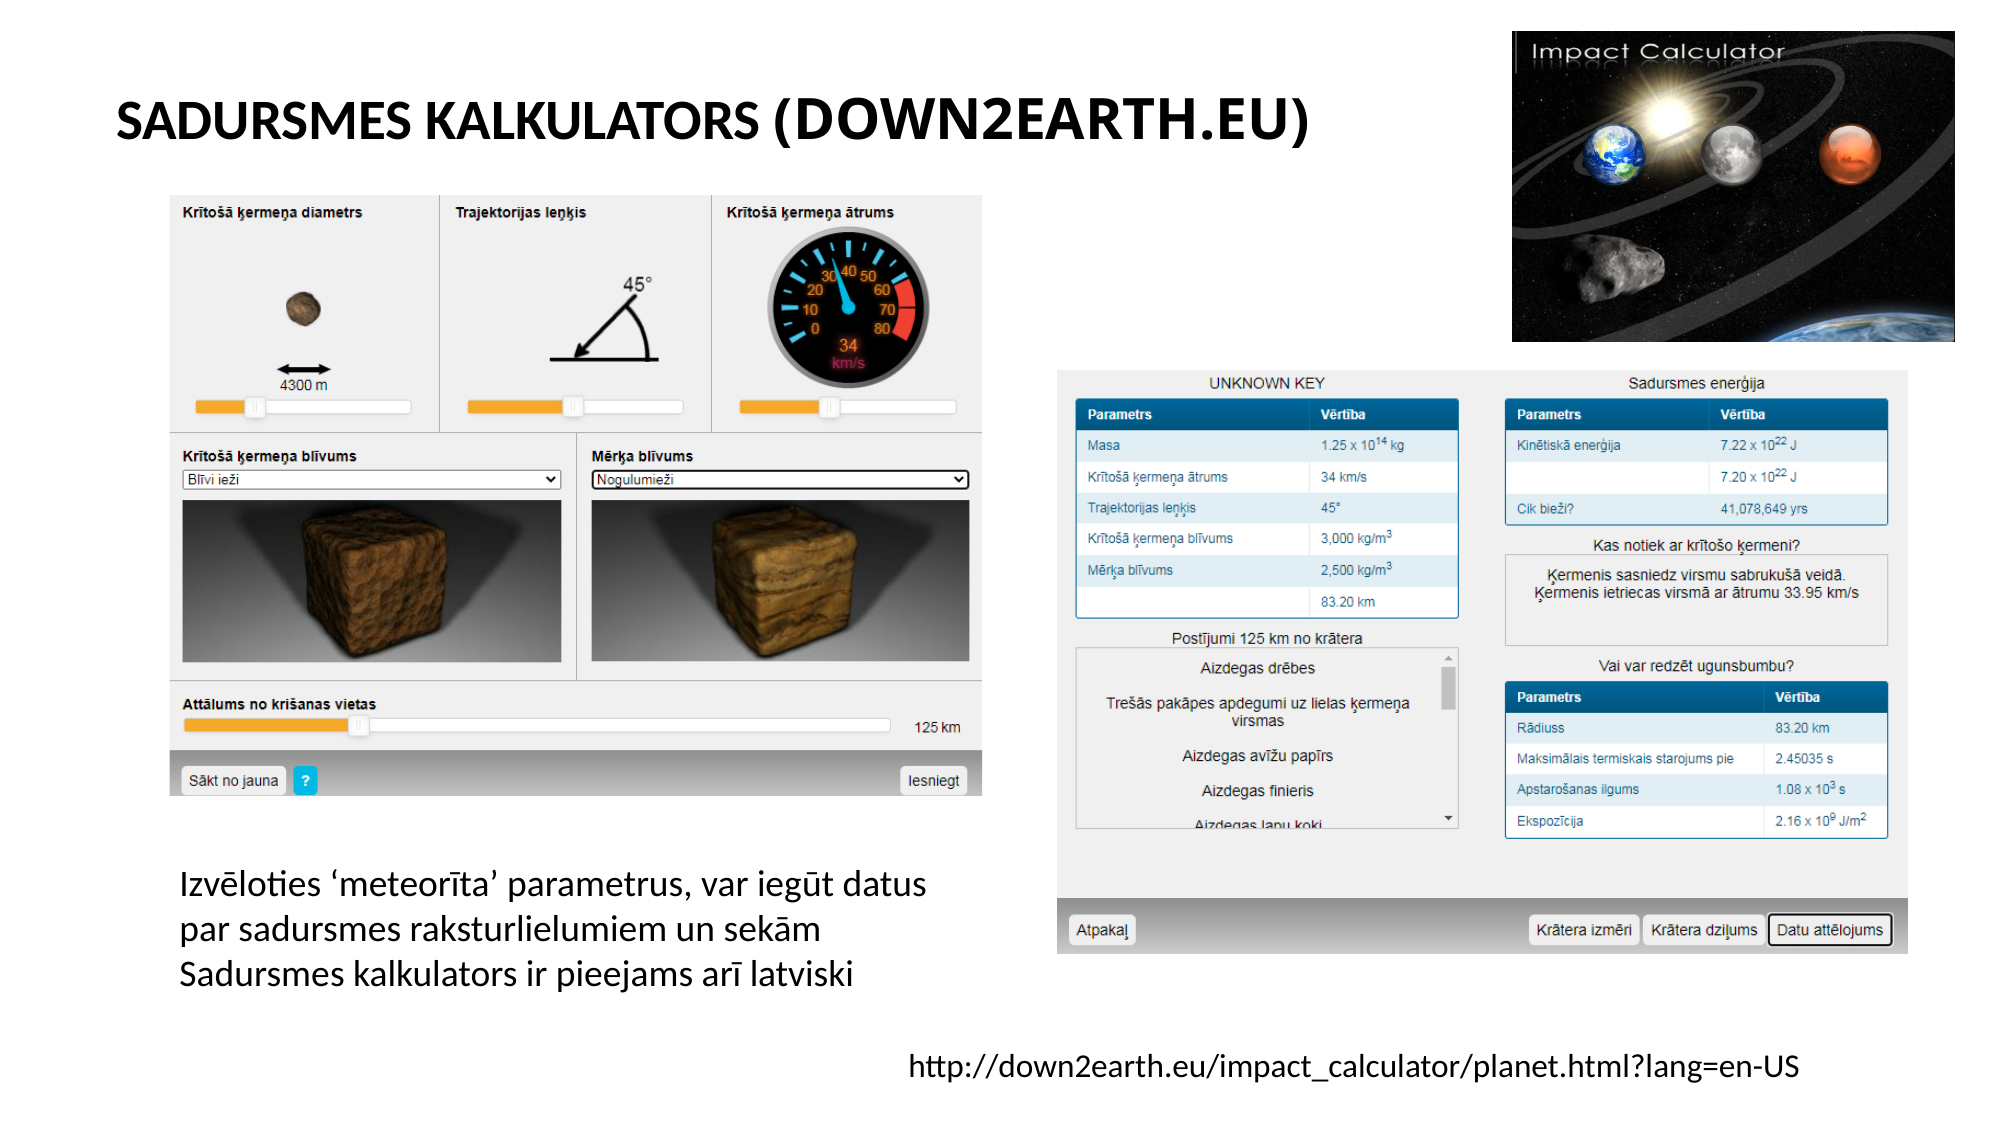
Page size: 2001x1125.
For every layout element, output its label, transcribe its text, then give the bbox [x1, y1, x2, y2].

text_box Izvēloties ‘meteorīta’ parametrus, var iegūt datus par sadursmes raksturlielumiem un sekām Sadursmes kalkulators ir pieejams arī latviski [164, 851, 958, 1002]
title Sadursmes kalkulators (down2earth.eu) [101, 56, 1506, 178]
picture [0, 0, 2000, 1125]
text_box http://down2earth.eu/impact_calculator/planet.html?lang=en-US [893, 1036, 1975, 1092]
